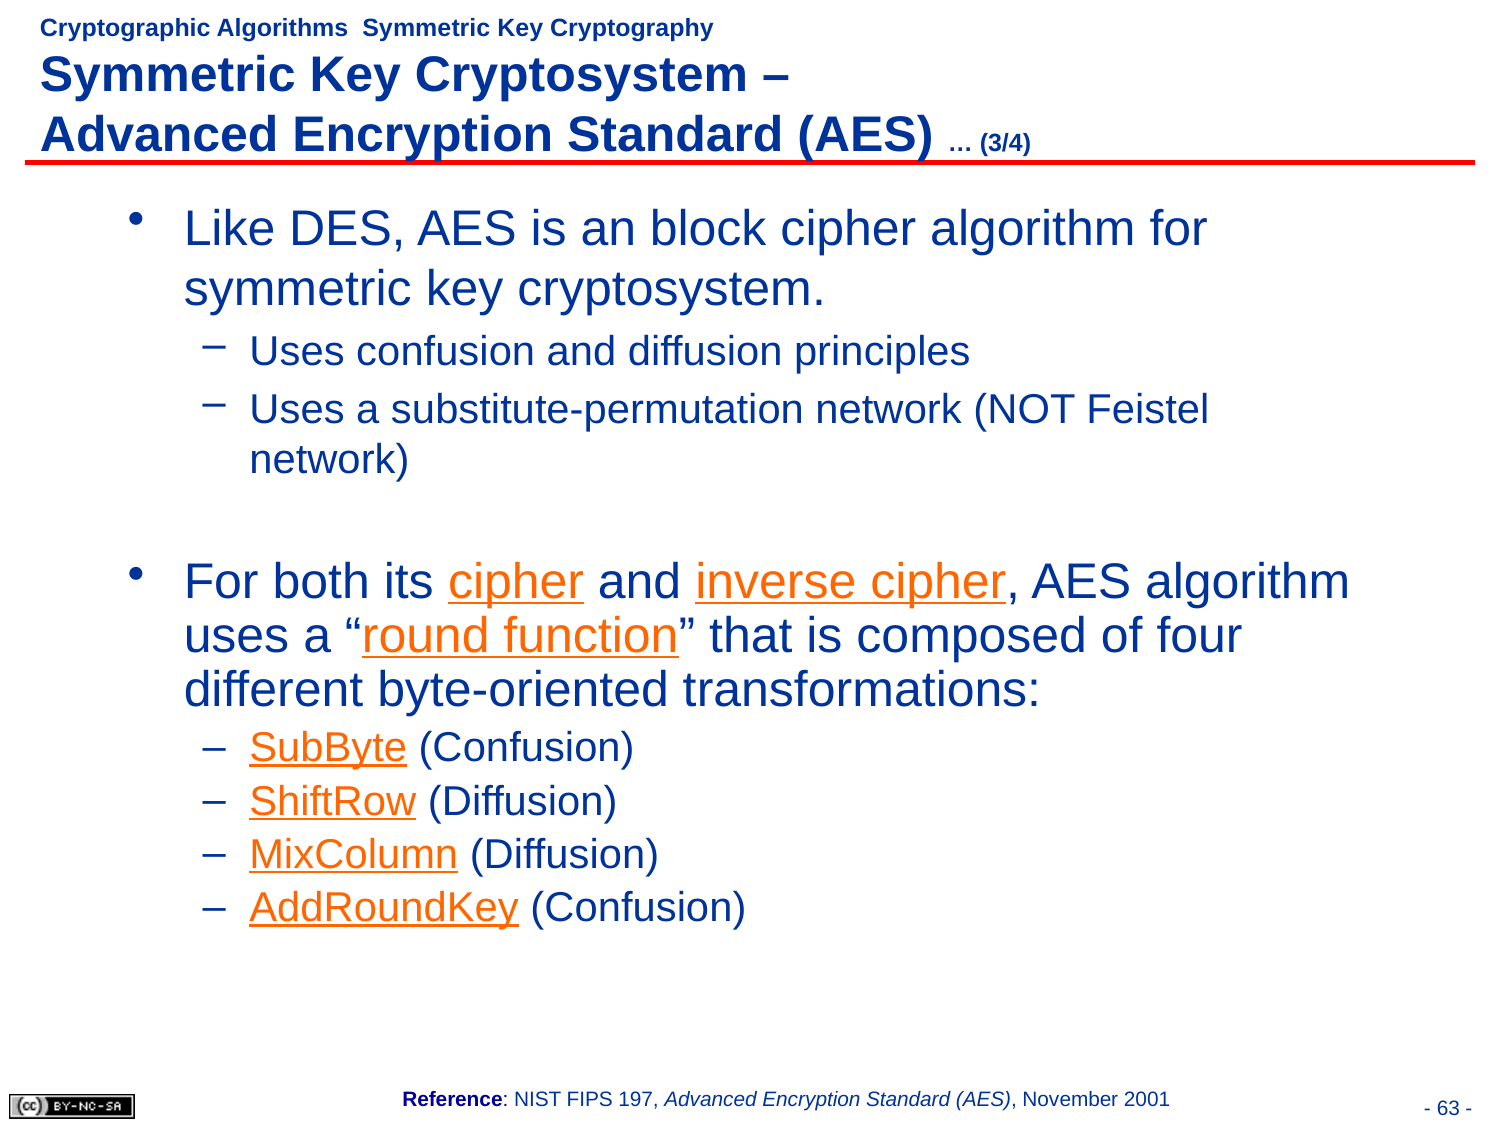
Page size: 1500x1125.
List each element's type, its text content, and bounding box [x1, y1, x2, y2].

slide_number - 63 - [1287, 1087, 1488, 1125]
title Cryptographic Algorithms Symmetric Key Cryptography Symmetric Key Cryptosystem – Advanced Encryption Standard (AES) … (3/4) [24, 0, 1476, 169]
picture [9, 1094, 135, 1119]
list Like DES, AES is an block cipher algorithm for symmetric key cryptosystem. Uses confusion and diffusion principles Uses a substitute-permutation network (NOT Feistel network) For both its cipher and inverse cipher, AES algorithm uses a “round function” that is composed of four different byte-oriented transformations: SubByte (Confusion) ShiftRow (Diffusion) MixColumn (Diffusion) AddRoundKey (Confusion) [112, 187, 1388, 1076]
text_box Reference: NIST FIPS 197, Advanced Encryption Standard (AES), November 2001 [387, 1078, 1188, 1119]
